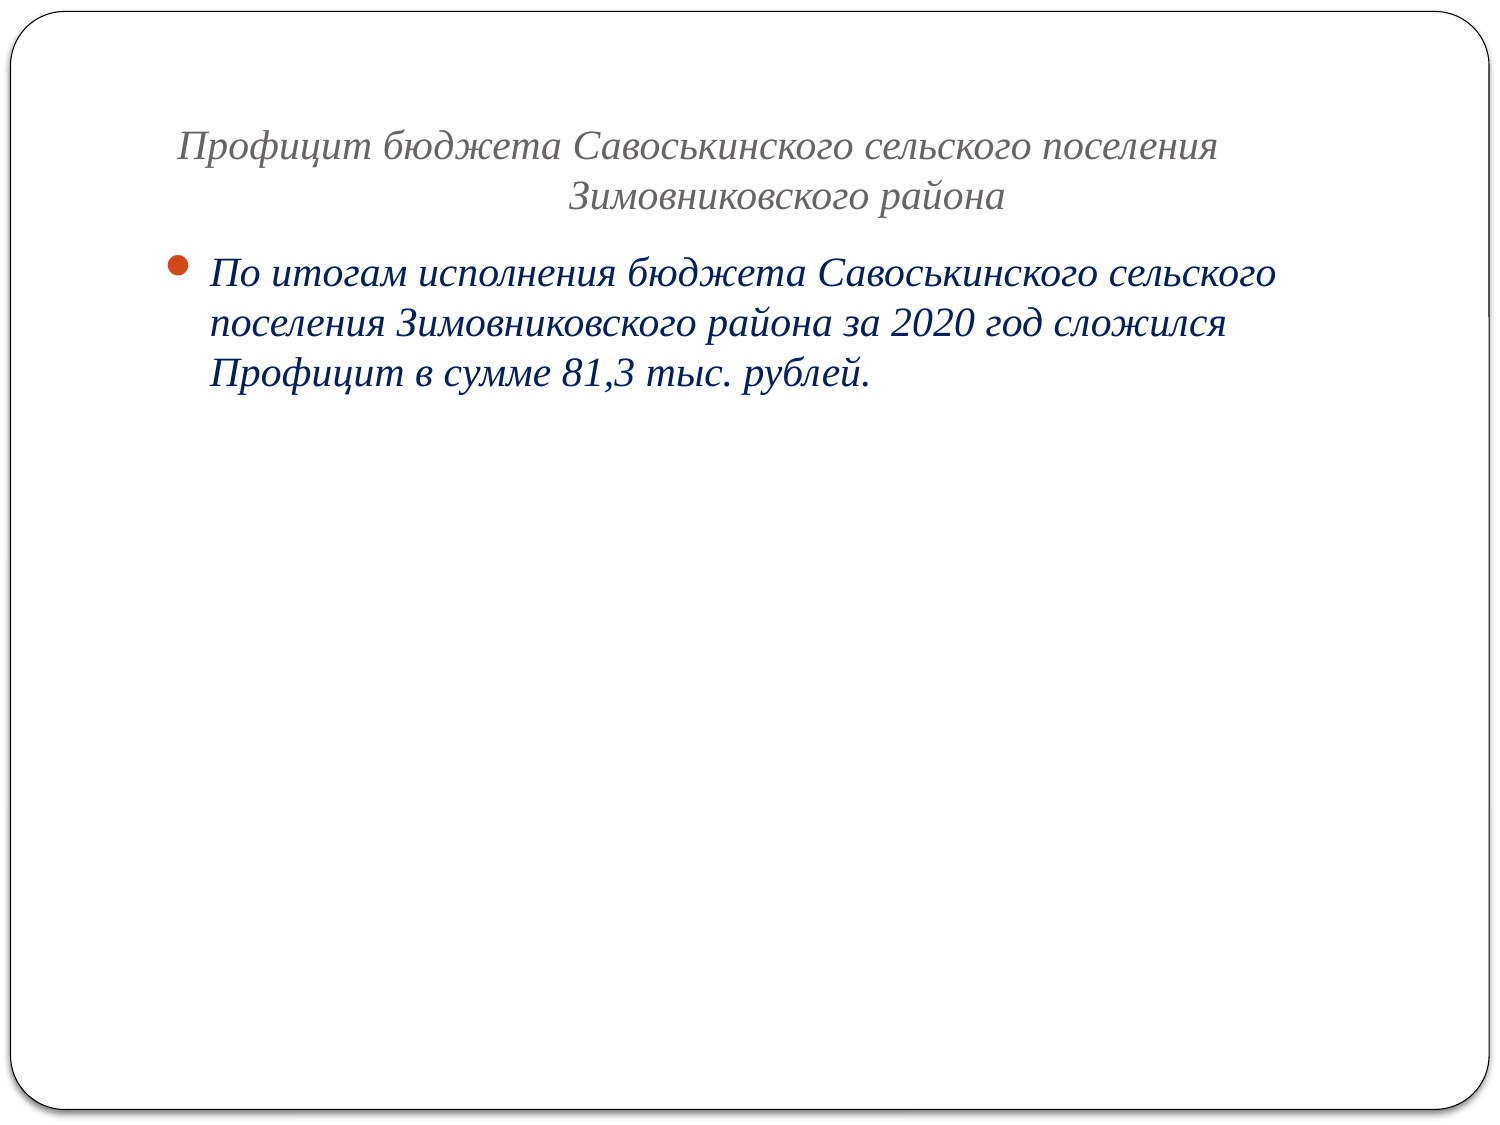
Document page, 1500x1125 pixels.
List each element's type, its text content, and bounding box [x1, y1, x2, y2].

list По итогам исполнения бюджета Савоськинского сельского поселения Зимовниковского района за 2020 год сложился Профицит в сумме 81,3 тыс. рублей. [150, 237, 1425, 988]
title Профицит бюджета Савоськинского сельского поселения Зимовниковского района [150, 45, 1425, 233]
